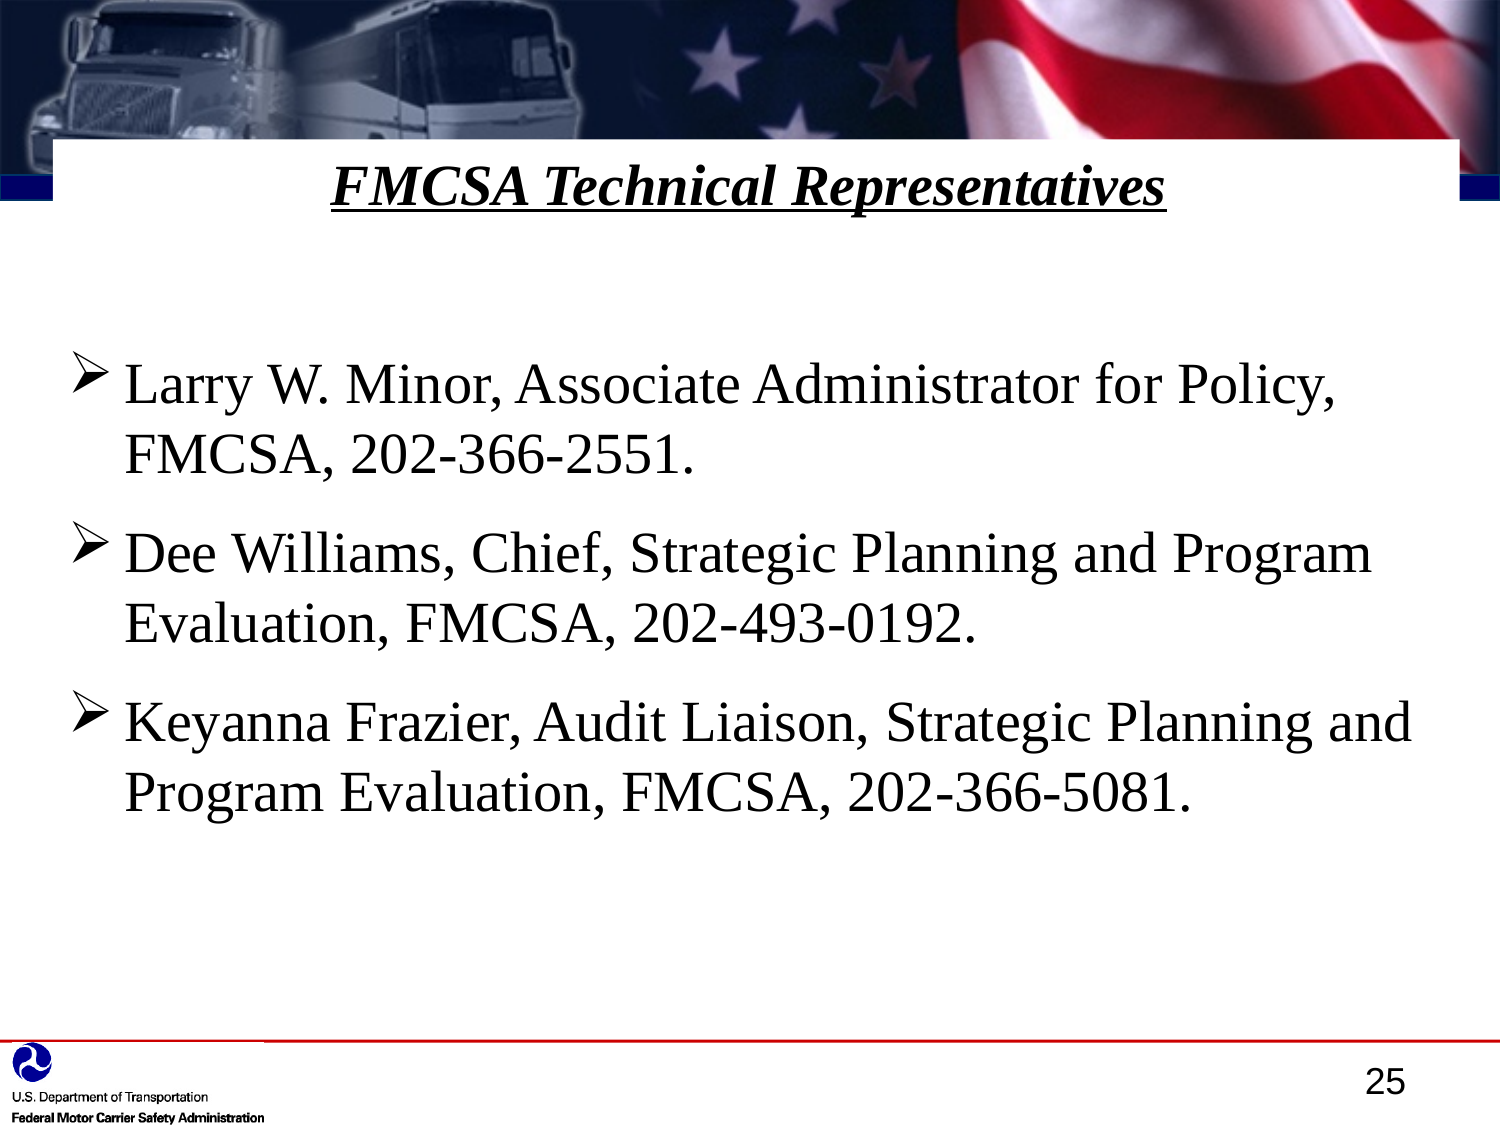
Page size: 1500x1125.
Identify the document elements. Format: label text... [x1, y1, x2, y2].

picture [0, 0, 1500, 174]
list FMCSA Technical Representatives Larry W. Minor, Associate Administrator for Policy, FMCSA, 202-366-2551. Dee Williams, Chief, Strategic Planning and Program Evaluation, FMCSA, 202-493-0192. Keyanna Frazier, Audit Liaison, Strategic Planning and Program Evaluation, FMCSA, 202-366-5081. [52, 139, 1460, 1013]
picture [12, 1042, 264, 1125]
